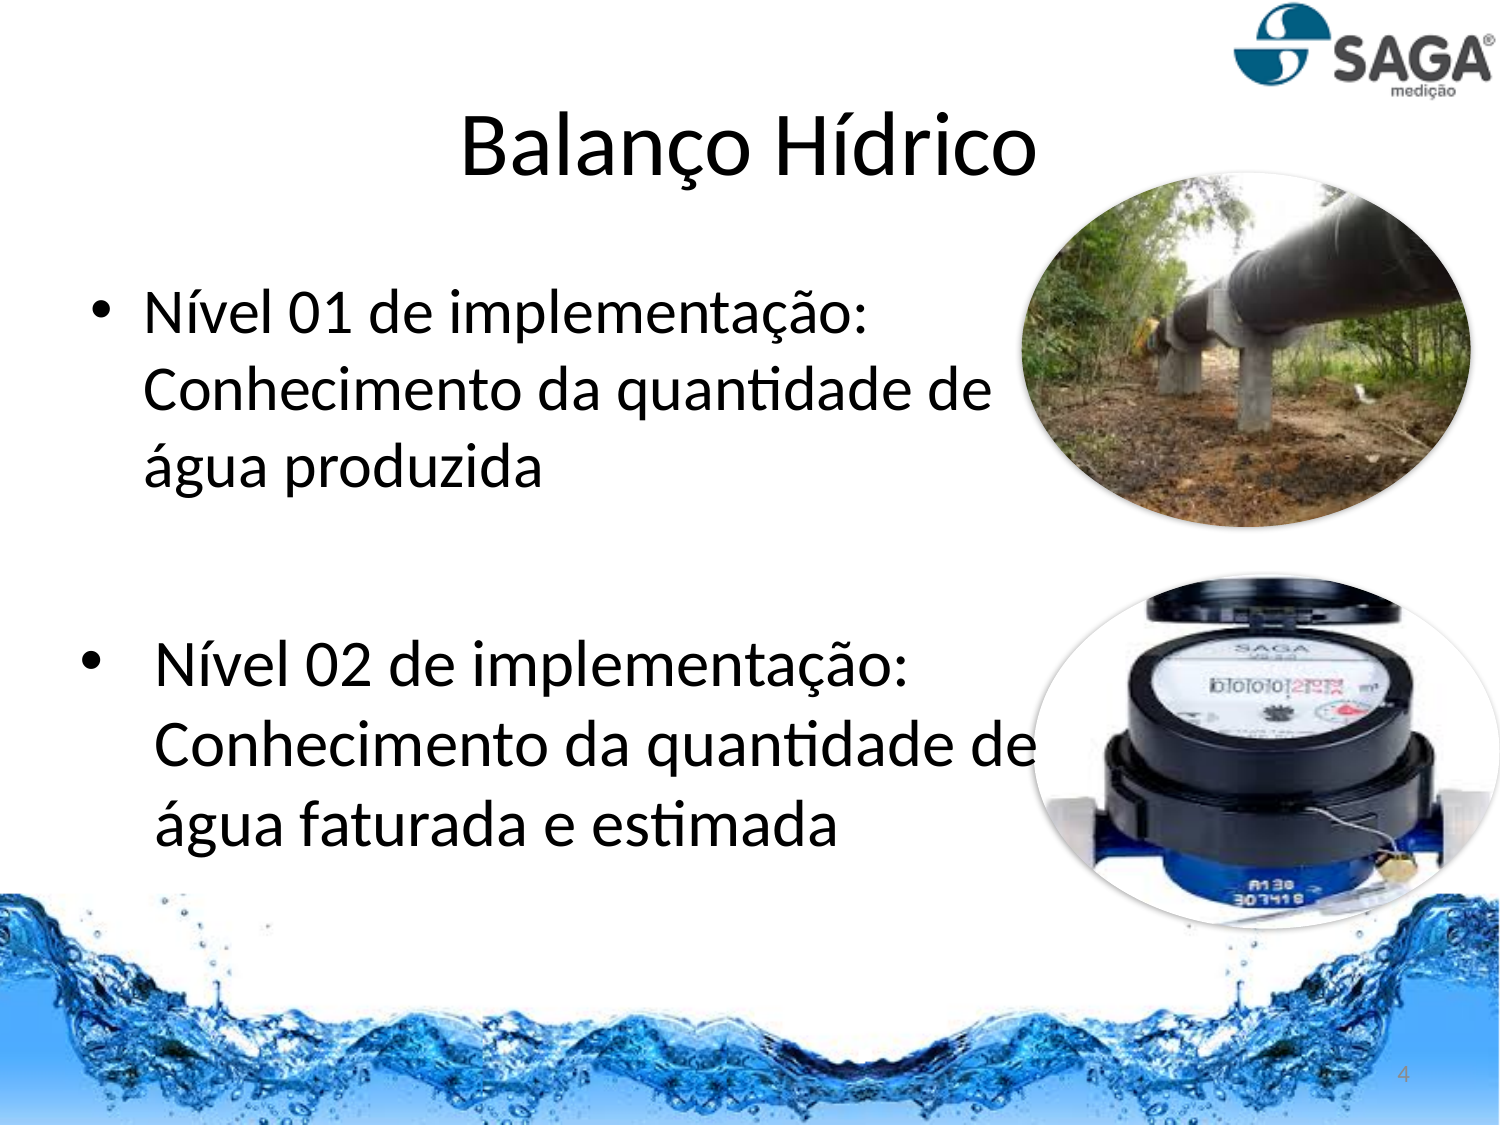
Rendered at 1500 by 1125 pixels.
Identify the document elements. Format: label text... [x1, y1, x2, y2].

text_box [1033, 574, 1500, 929]
slide_number 4 [1074, 1042, 1425, 1103]
list Nível 01 de implementação: Conhecimento da quantidade de água produzida [75, 262, 1425, 587]
picture [0, 0, 1500, 1125]
title Balanço Hídrico [75, 45, 1425, 233]
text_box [1021, 172, 1471, 528]
text_box Nível 02 de implementação: Conhecimento da quantidade de água faturada e estimada [64, 612, 1028, 867]
